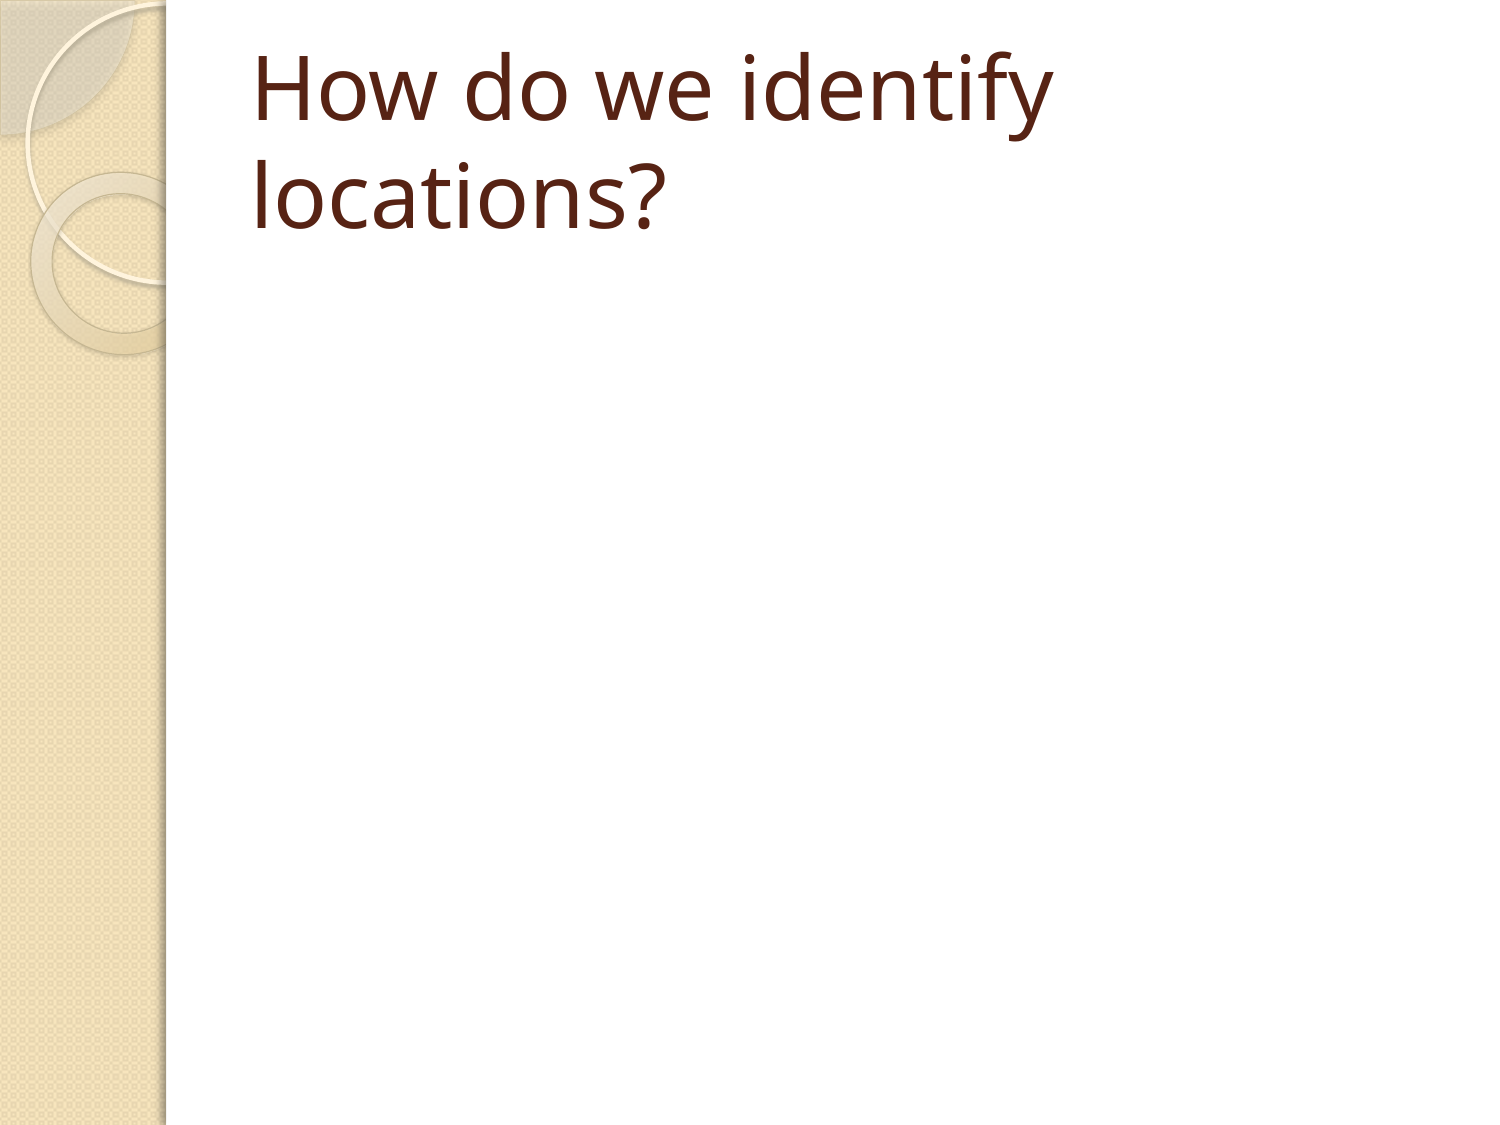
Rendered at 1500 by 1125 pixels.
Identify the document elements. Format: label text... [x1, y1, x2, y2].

title How do we identify locations? [235, 45, 1466, 233]
